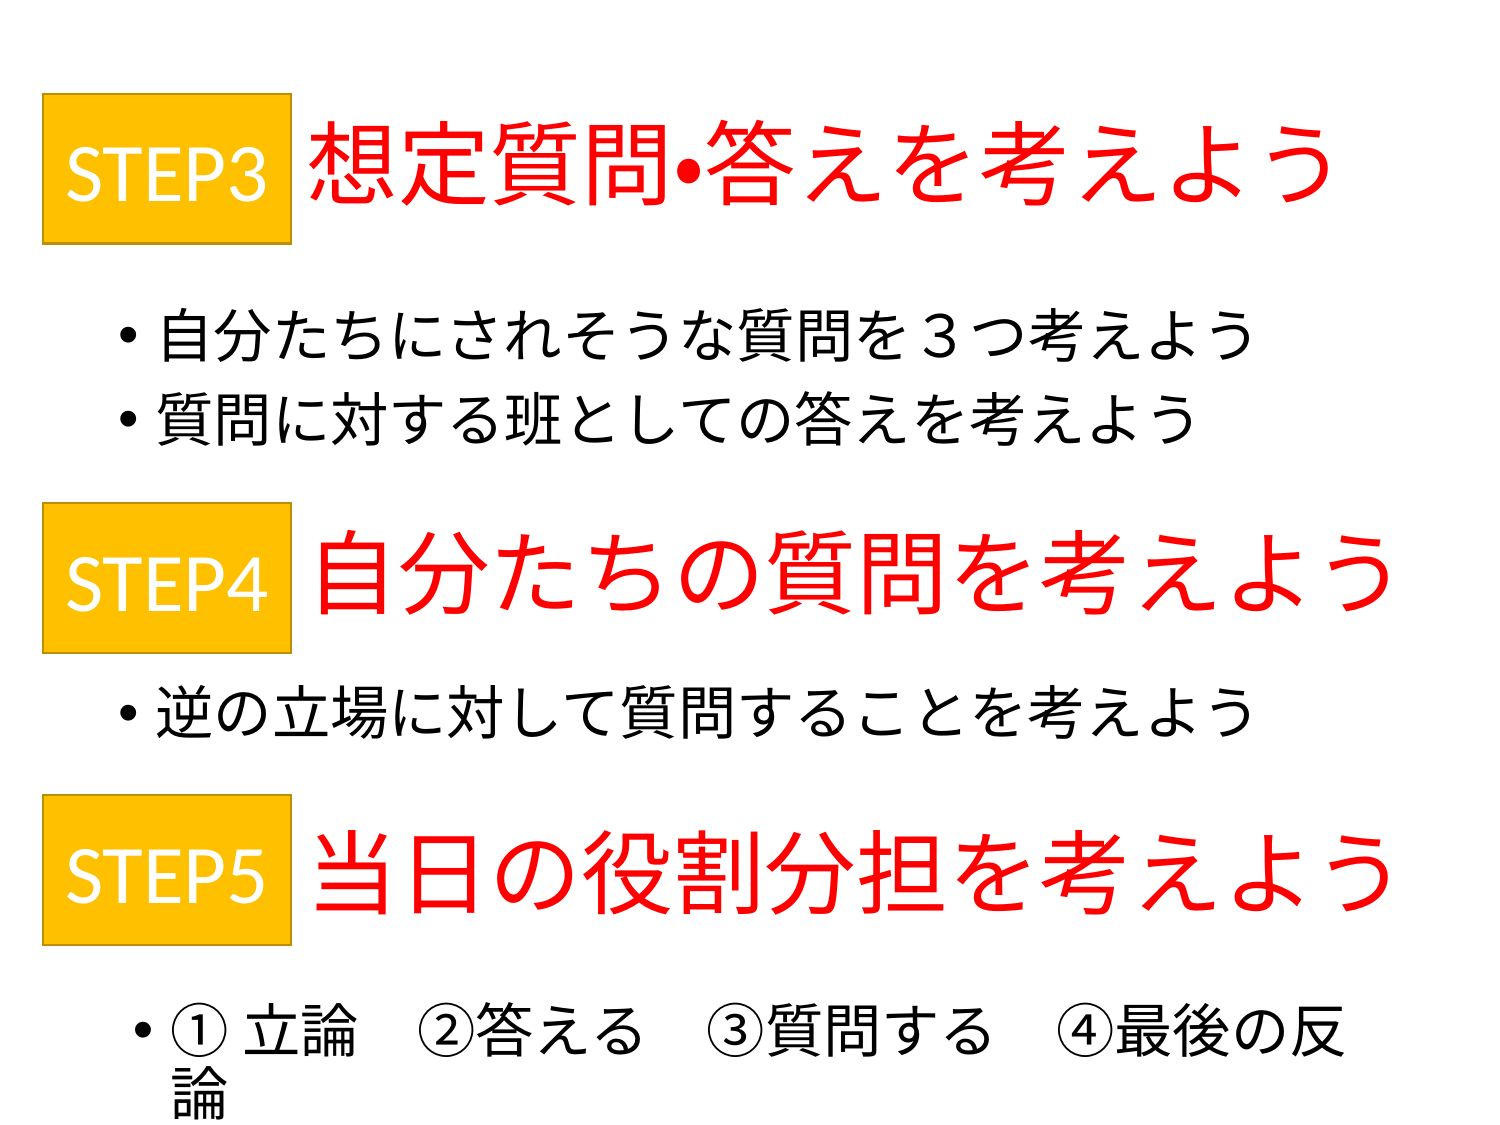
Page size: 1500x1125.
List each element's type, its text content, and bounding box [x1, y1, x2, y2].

text_box ①立論 ②答える ③質問する ④最後の反論 [117, 994, 1412, 1125]
text_box STEP4 [42, 502, 291, 654]
title 想定質問・答えを考えよう [291, 59, 1397, 278]
text_box 自分たちの質問を考えよう [291, 469, 1500, 687]
text_box 当日の役割分担を考えよう [291, 768, 1500, 987]
text_box STEP3 [42, 93, 292, 245]
list 自分たちにされそうな質問を３つ考えよう 質問に対する班としての答えを考えよう [103, 299, 1397, 486]
text_box 逆の立場に対して質問することを考えよう [103, 676, 1397, 794]
text_box STEP5 [42, 794, 291, 946]
